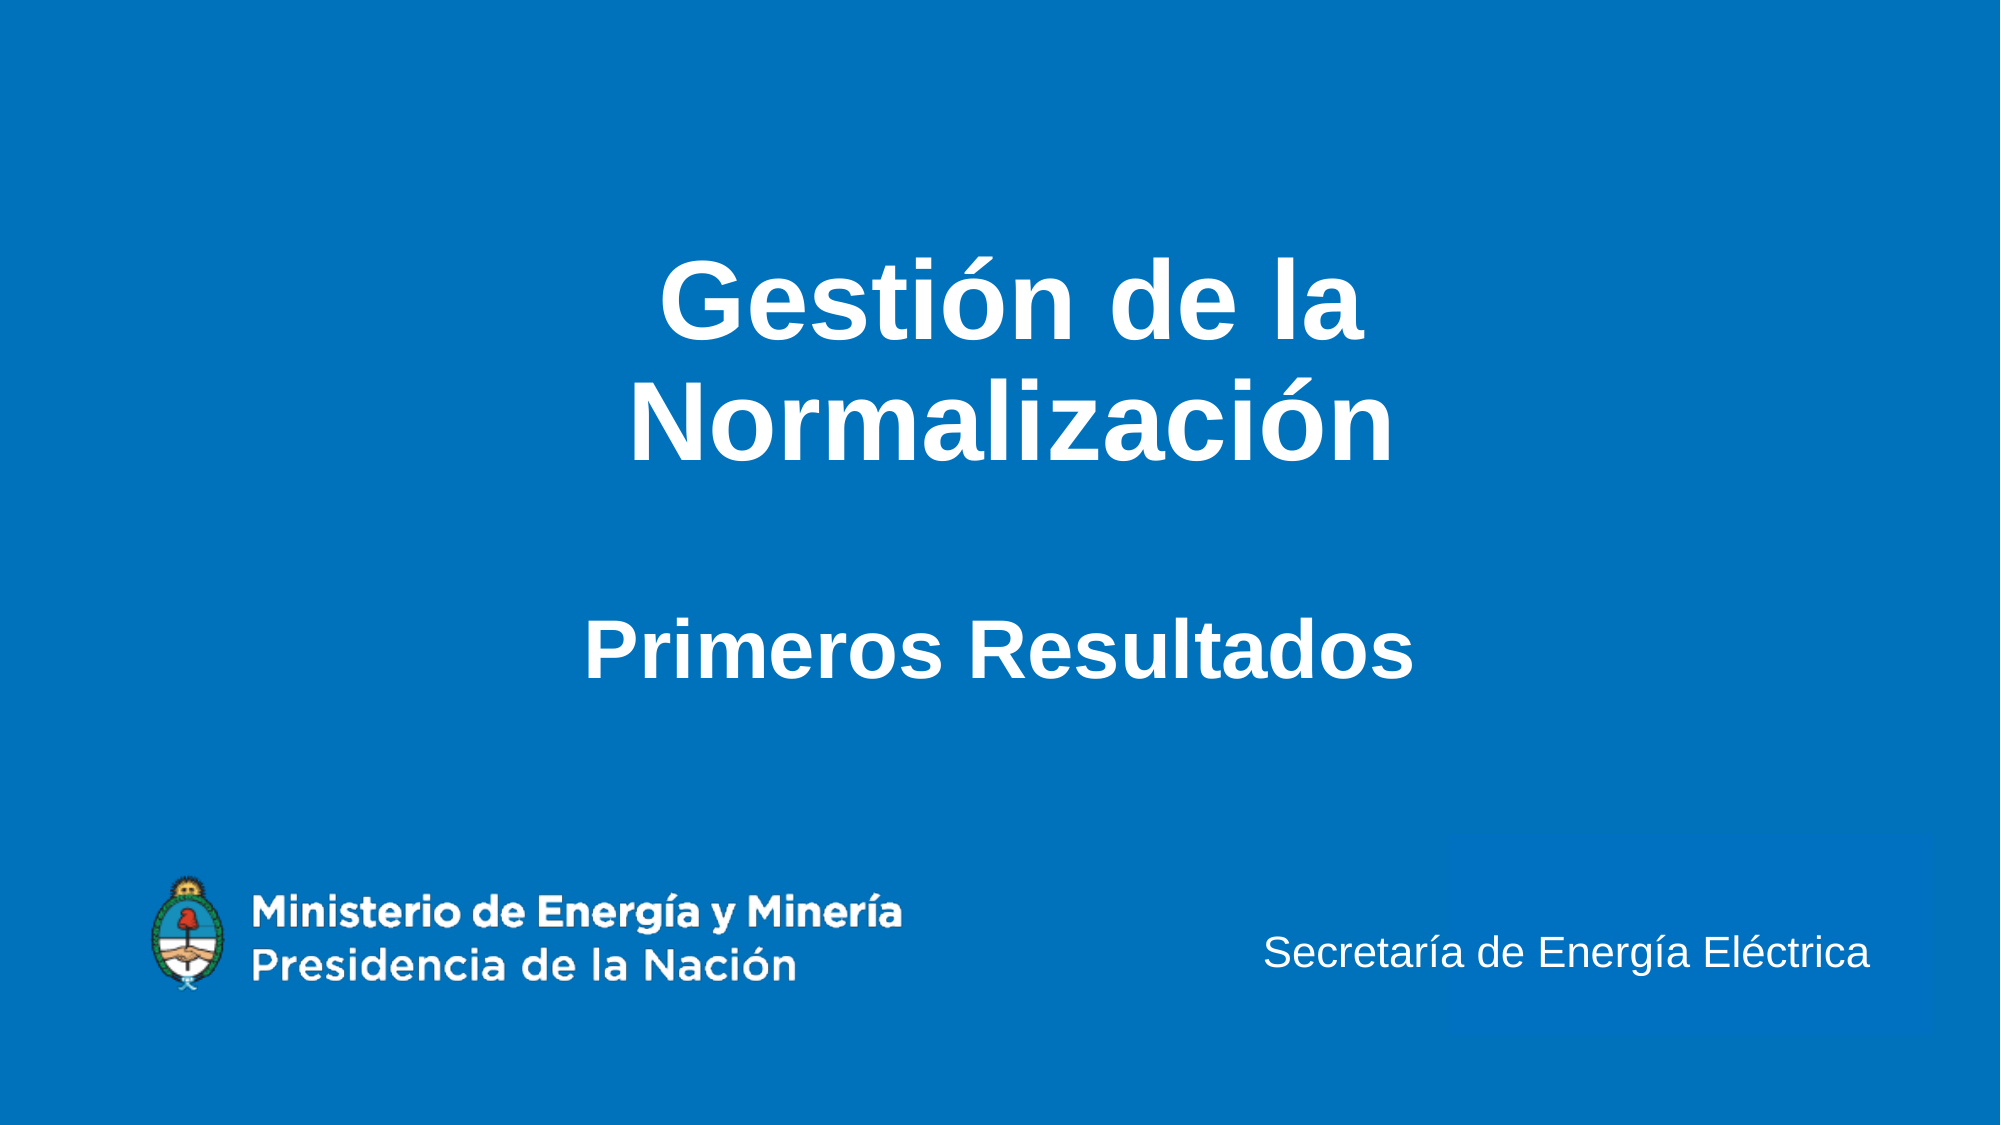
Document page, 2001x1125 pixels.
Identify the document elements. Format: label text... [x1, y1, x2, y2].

title Gestión de la Normalización Primeros Resultados [279, 137, 1745, 705]
text_box Secretaría de Energía Eléctrica [1153, 869, 1886, 1040]
picture [137, 868, 914, 995]
text_box [1448, 833, 1934, 1036]
